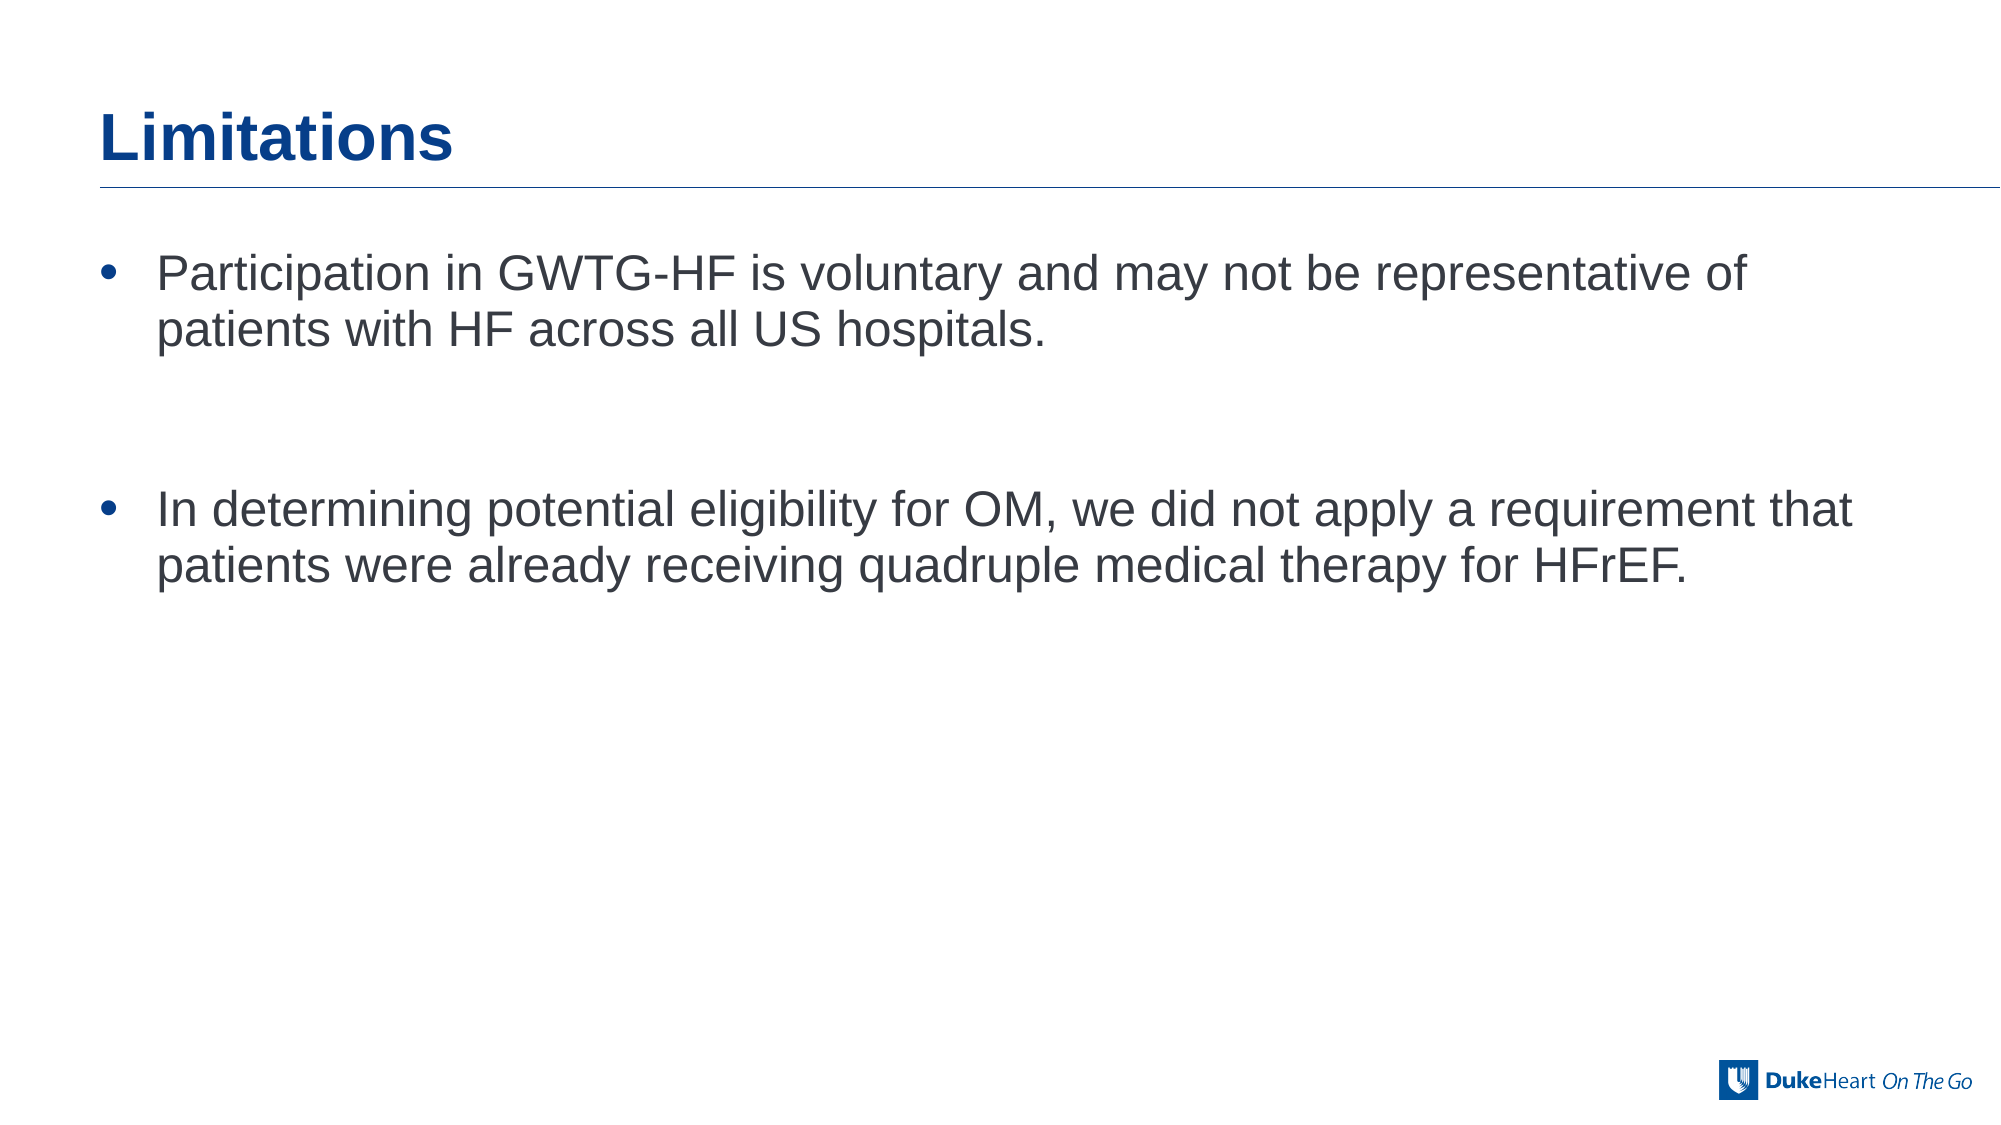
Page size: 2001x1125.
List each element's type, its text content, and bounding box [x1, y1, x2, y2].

title Limitations [99, 50, 1900, 175]
picture [1719, 1060, 1972, 1101]
list Participation in GWTG-HF is voluntary and may not be representative of patients with HF across all US hospitals. In determining potential eligibility for OM, we did not apply a requirement that patients were already receiving quadruple medical therapy for HFrEF. [99, 237, 1900, 993]
